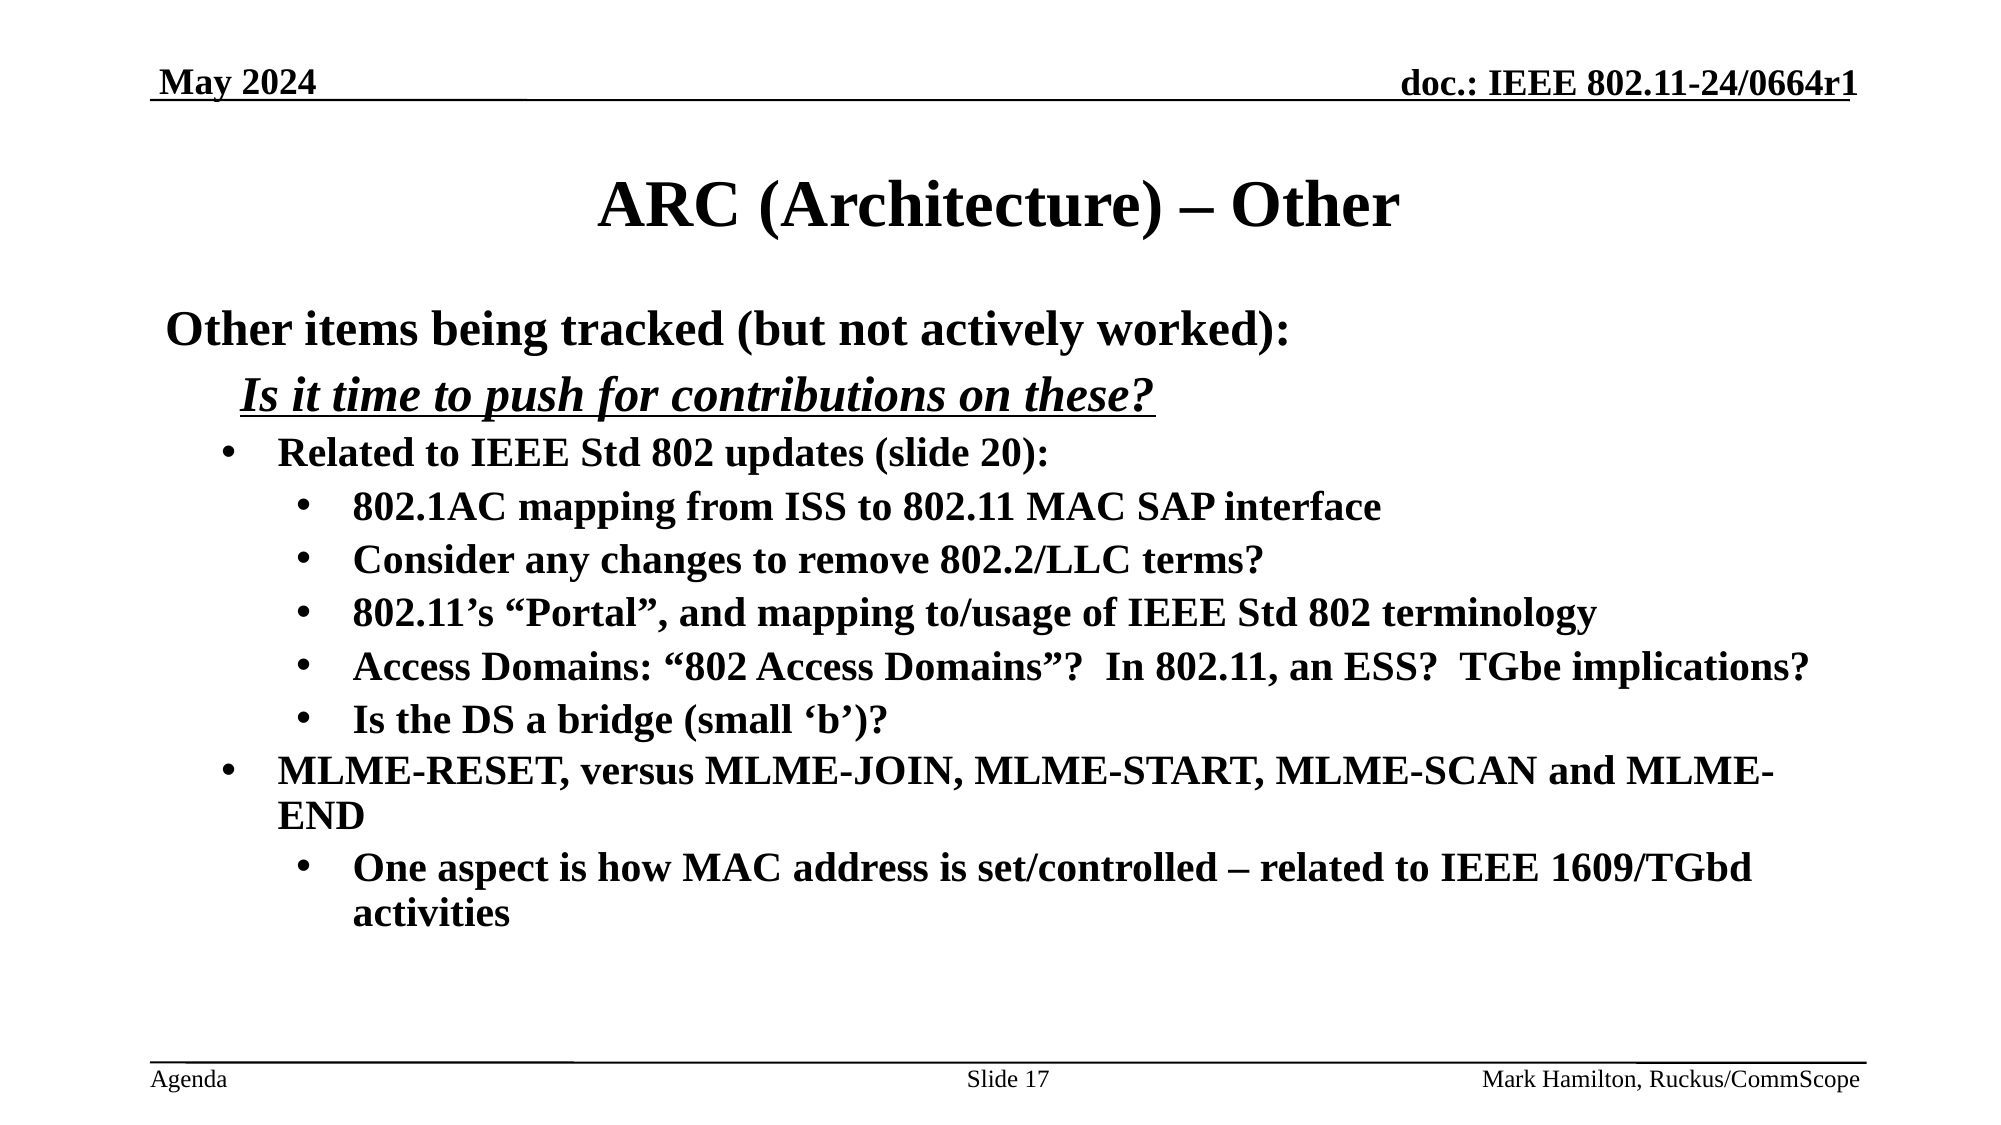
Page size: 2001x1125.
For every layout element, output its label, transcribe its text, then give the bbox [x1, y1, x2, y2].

title ARC (Architecture) – Other [149, 112, 1850, 287]
list Other items being tracked (but not actively worked): Is it time to push for contributions on these? Related to IEEE Std 802 updates (slide 20): 802.1AC mapping from ISS to 802.11 MAC SAP interface Consider any changes to remove 802.2/LLC terms? 802.11’s “Portal”, and mapping to/usage of IEEE Std 802 terminology Access Domains: “802 Access Domains”? In 802.11, an ESS? TGbe implications? Is the DS a bridge (small ‘b’)? MLME-RESET, versus MLME-JOIN, MLME-START, MLME-SCAN and MLME-END One aspect is how MAC address is set/controlled – related to IEEE 1609/TGbd activities [149, 287, 1850, 1038]
slide_number Slide 17 [950, 1061, 1067, 1123]
